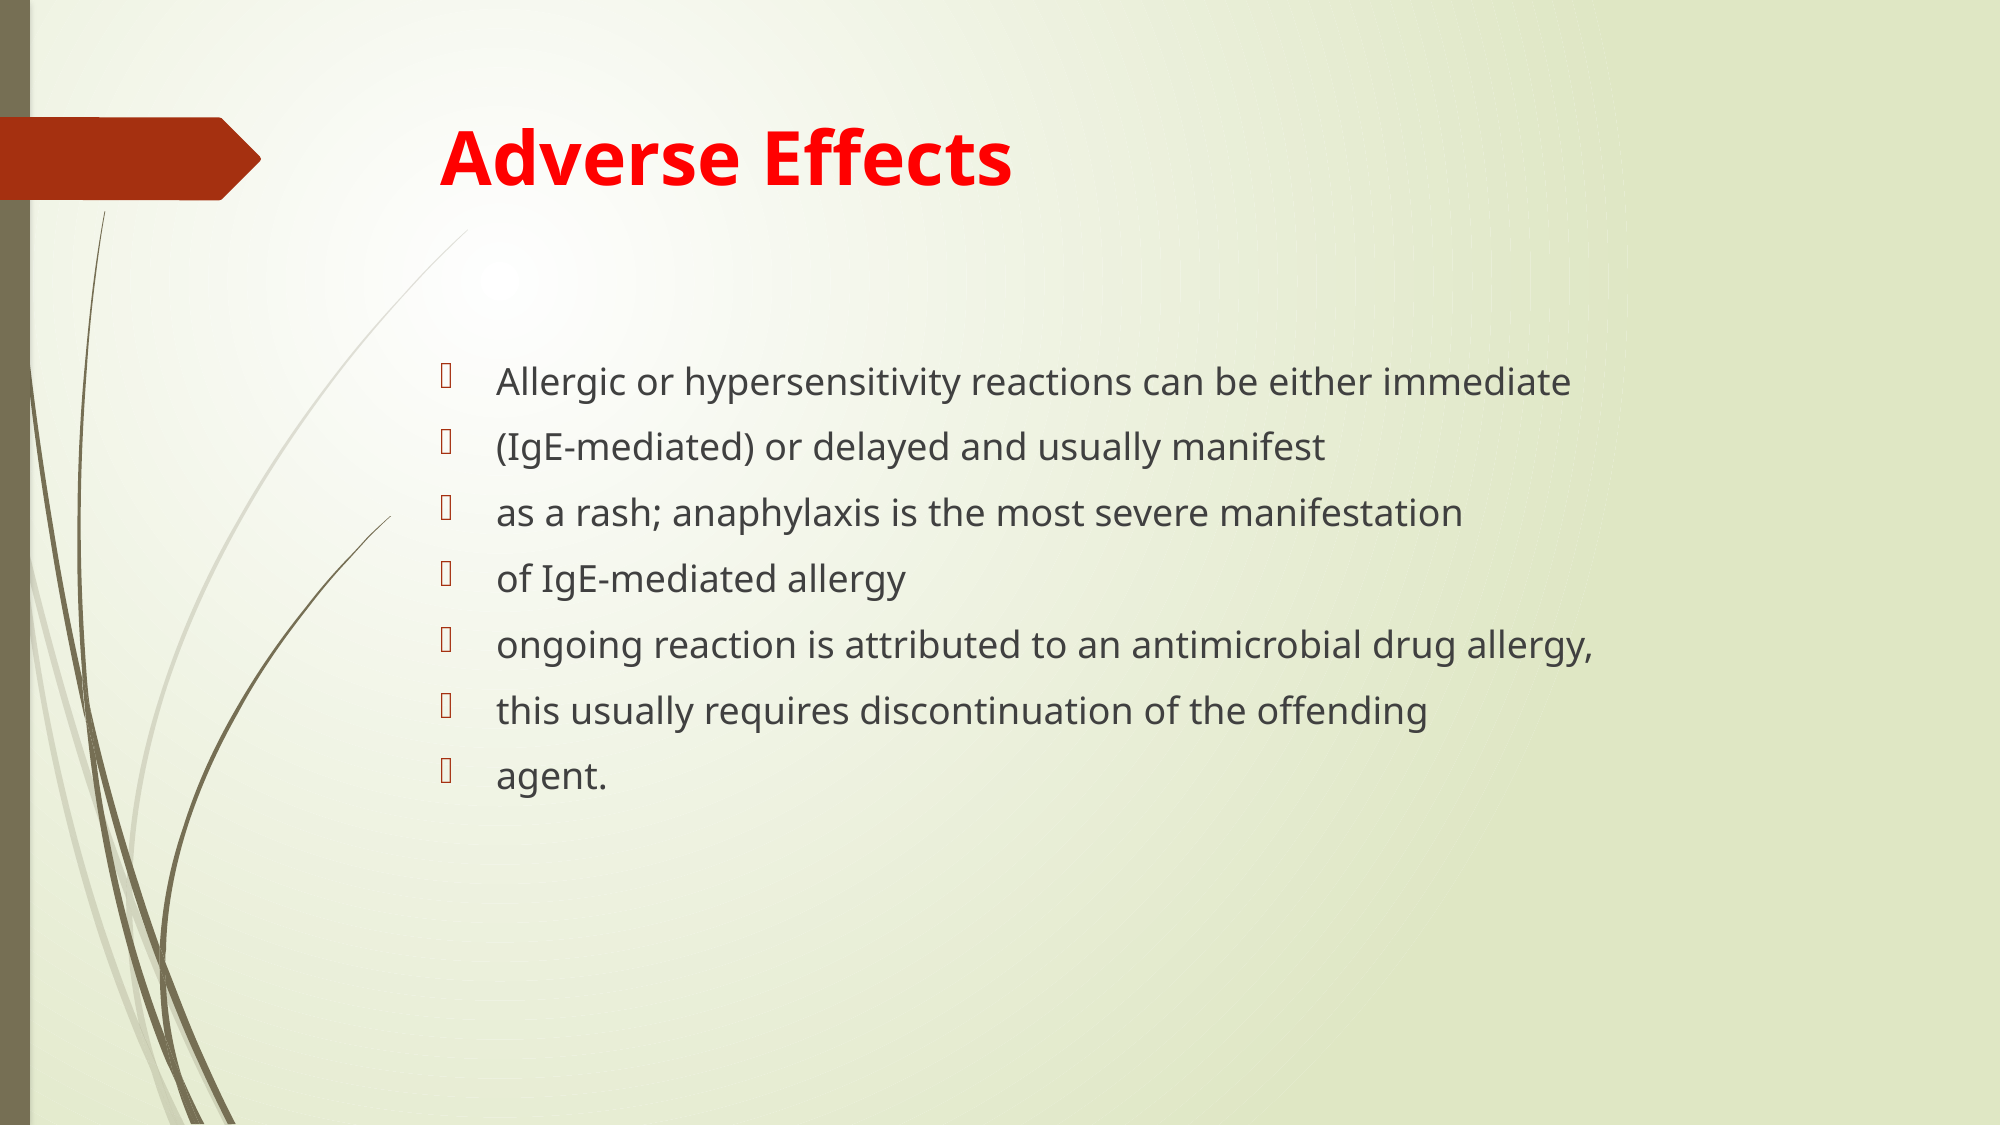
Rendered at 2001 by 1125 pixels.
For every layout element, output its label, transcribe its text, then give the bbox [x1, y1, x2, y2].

list Allergic or hypersensitivity reactions can be either immediate (IgE-mediated) or delayed and usually manifest as a rash; anaphylaxis is the most severe manifestation of IgE-mediated allergy ongoing reaction is attributed to an antimicrobial drug allergy, this usually requires discontinuation of the offending agent. [424, 350, 1888, 970]
title Adverse Effects [425, 102, 1888, 313]
